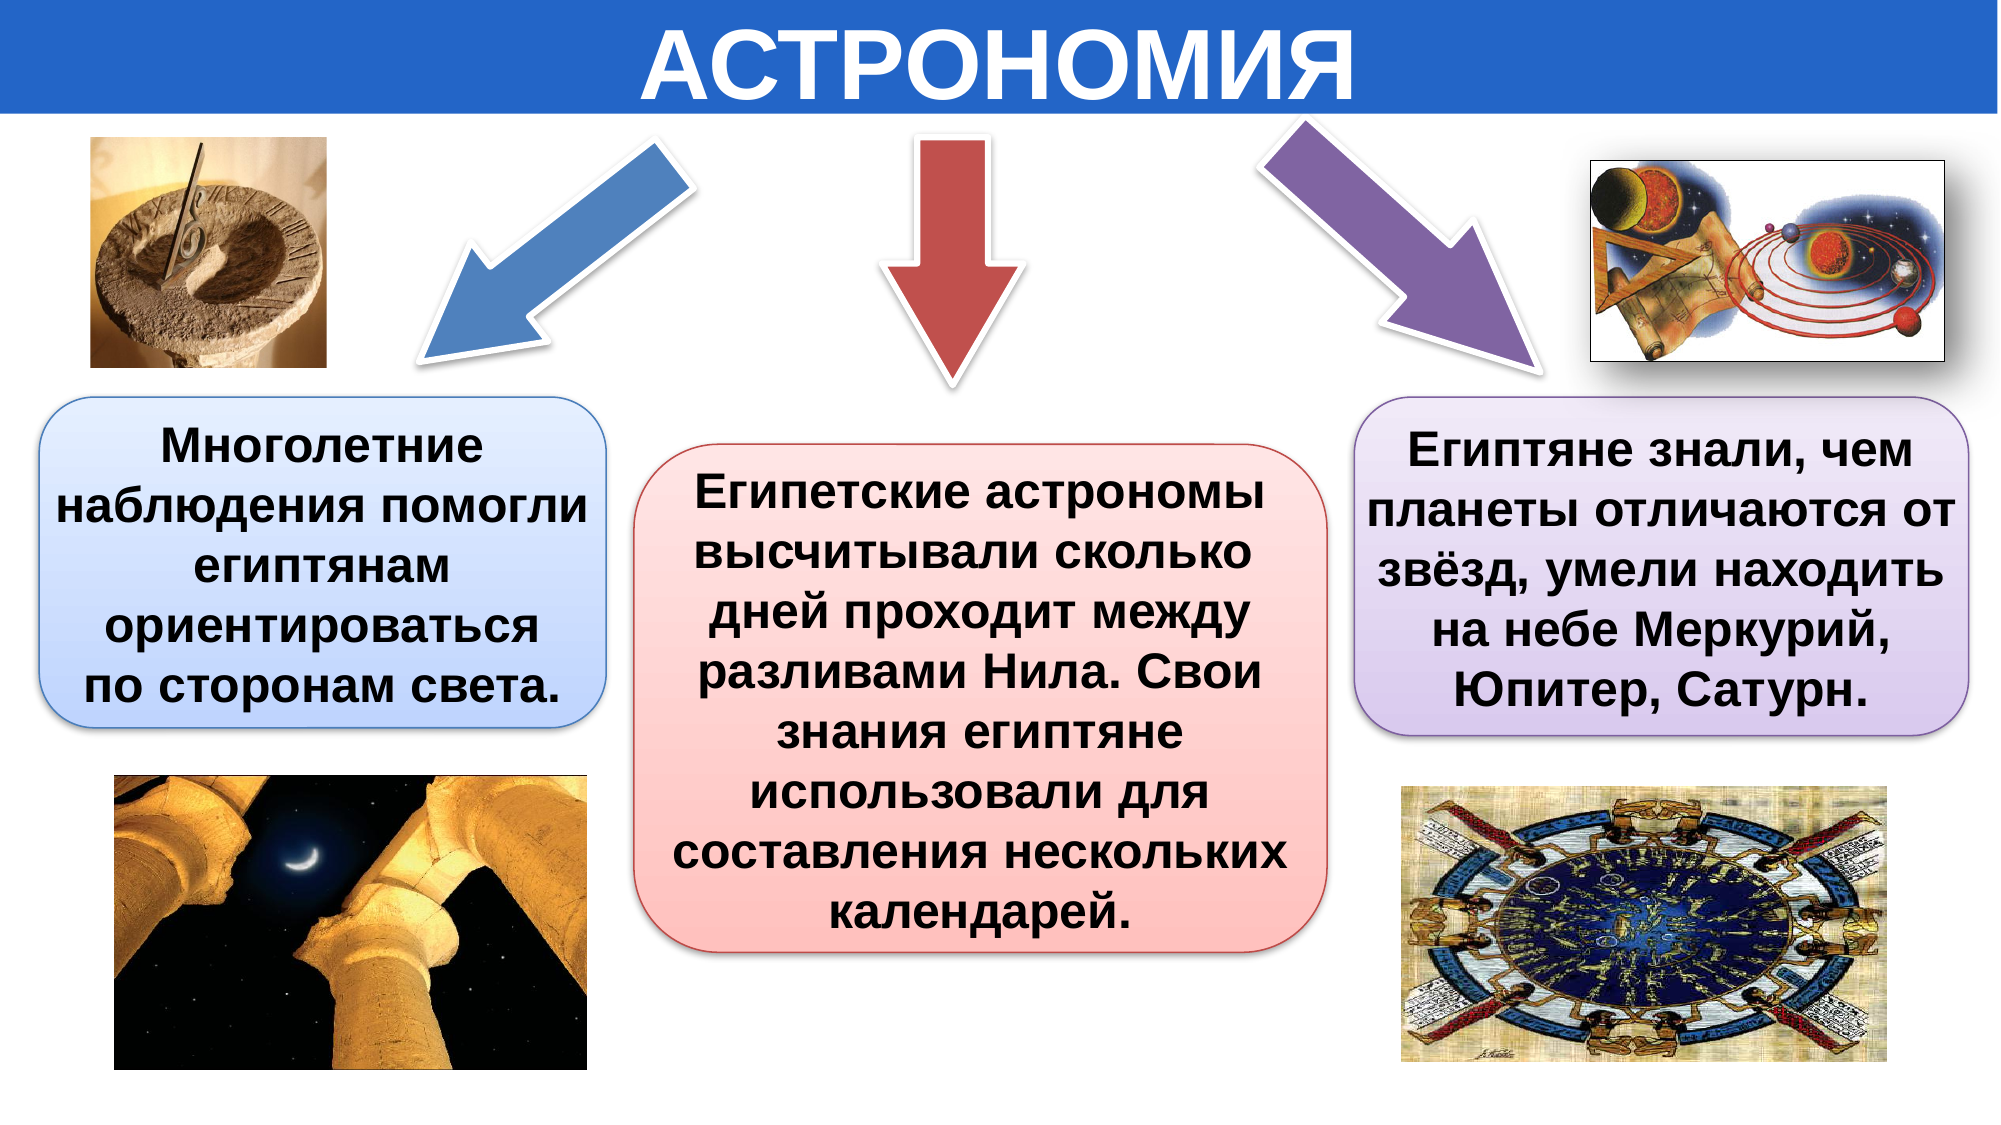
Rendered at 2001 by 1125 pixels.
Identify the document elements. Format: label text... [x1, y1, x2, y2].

text_box Египетские астрономы высчитывали сколько дней проходит между разливами Нила. Свои знания египтяне использовали для составления нескольких календарей. [633, 443, 1328, 954]
text_box Египтяне знали, чем планеты отличаются от звёзд, умели находить на небе Меркурий, Юпитер, Сатурн. [1353, 396, 1970, 737]
text_box Многолетние наблюдения помогли египтянам ориентироваться по сторонам света. [38, 396, 607, 729]
text_box [1256, 114, 1544, 376]
picture [90, 136, 327, 368]
picture [1590, 160, 1945, 362]
picture [113, 774, 587, 1071]
text_box [415, 135, 698, 366]
picture [1401, 786, 1887, 1063]
text_box [879, 134, 1027, 389]
text_box [588, 408, 906, 469]
text_box АСТРОНОМИЯ [0, 0, 1998, 114]
